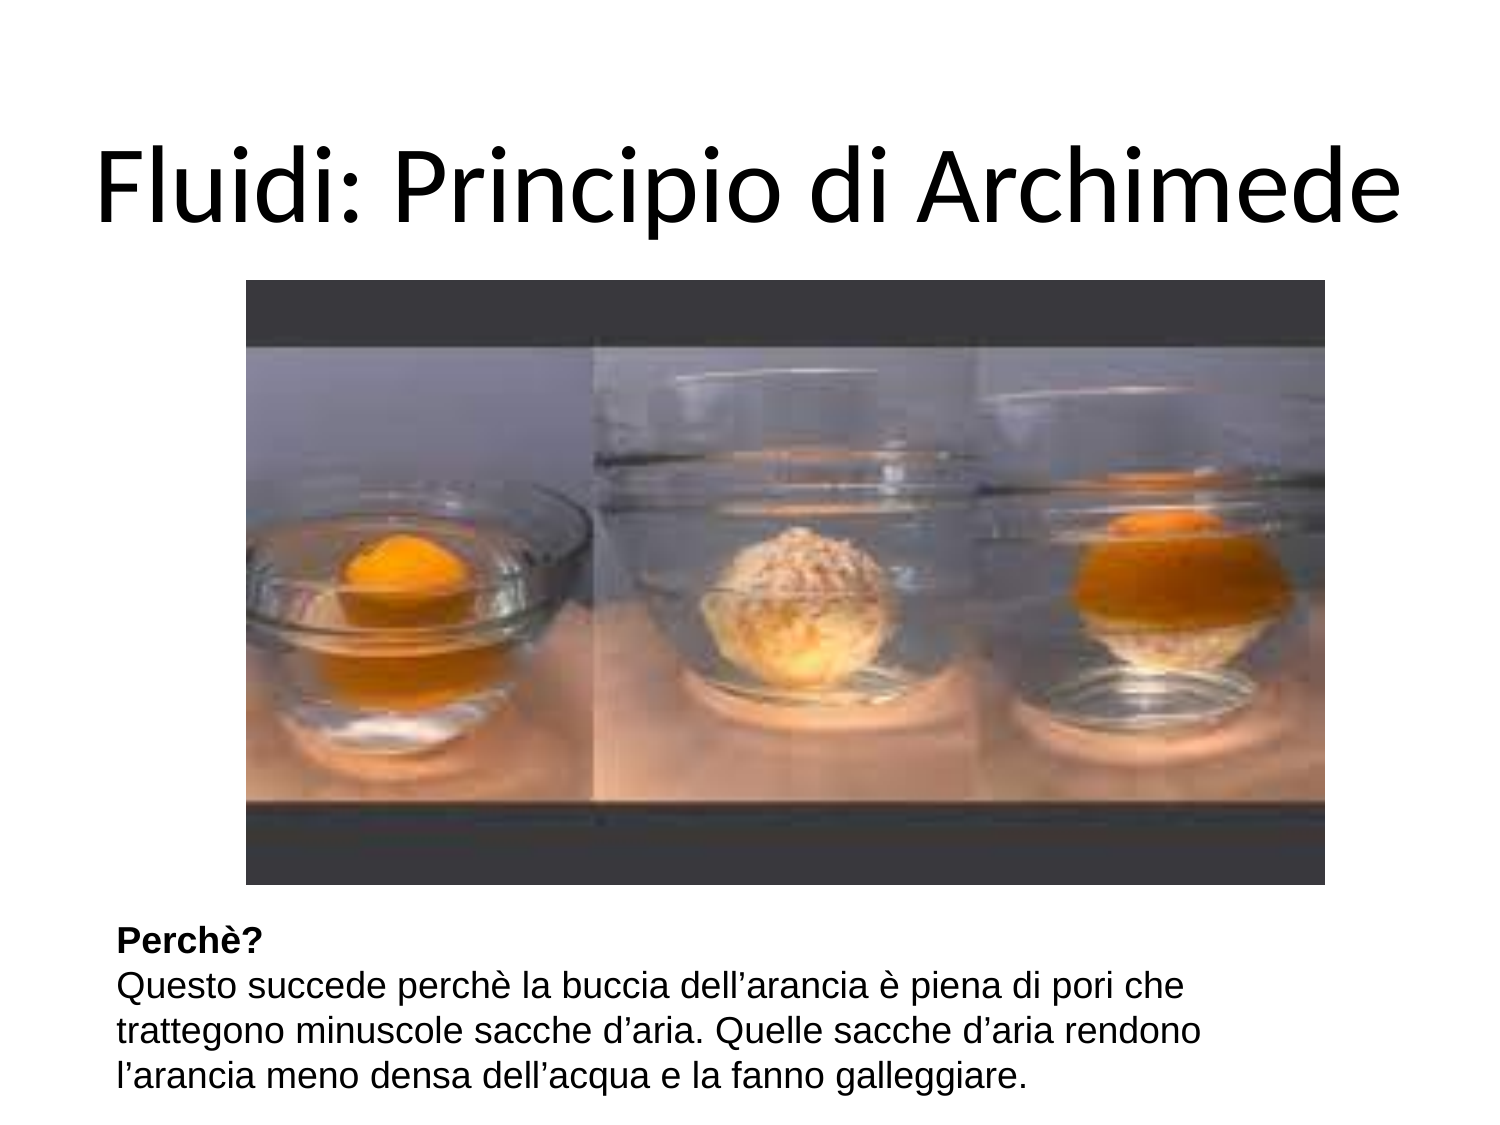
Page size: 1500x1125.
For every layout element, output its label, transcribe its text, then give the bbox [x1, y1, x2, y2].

text_box Perchè? Questo succede perchè la buccia dell’arancia è piena di pori che trattegono minuscole sacche d’aria. Quelle sacche d’aria rendono l’arancia meno densa dell’acqua e la fanno galleggiare. [101, 908, 1290, 1103]
picture [246, 280, 1326, 885]
text_box Fluidi: Principio di Archimede [78, 74, 1421, 300]
